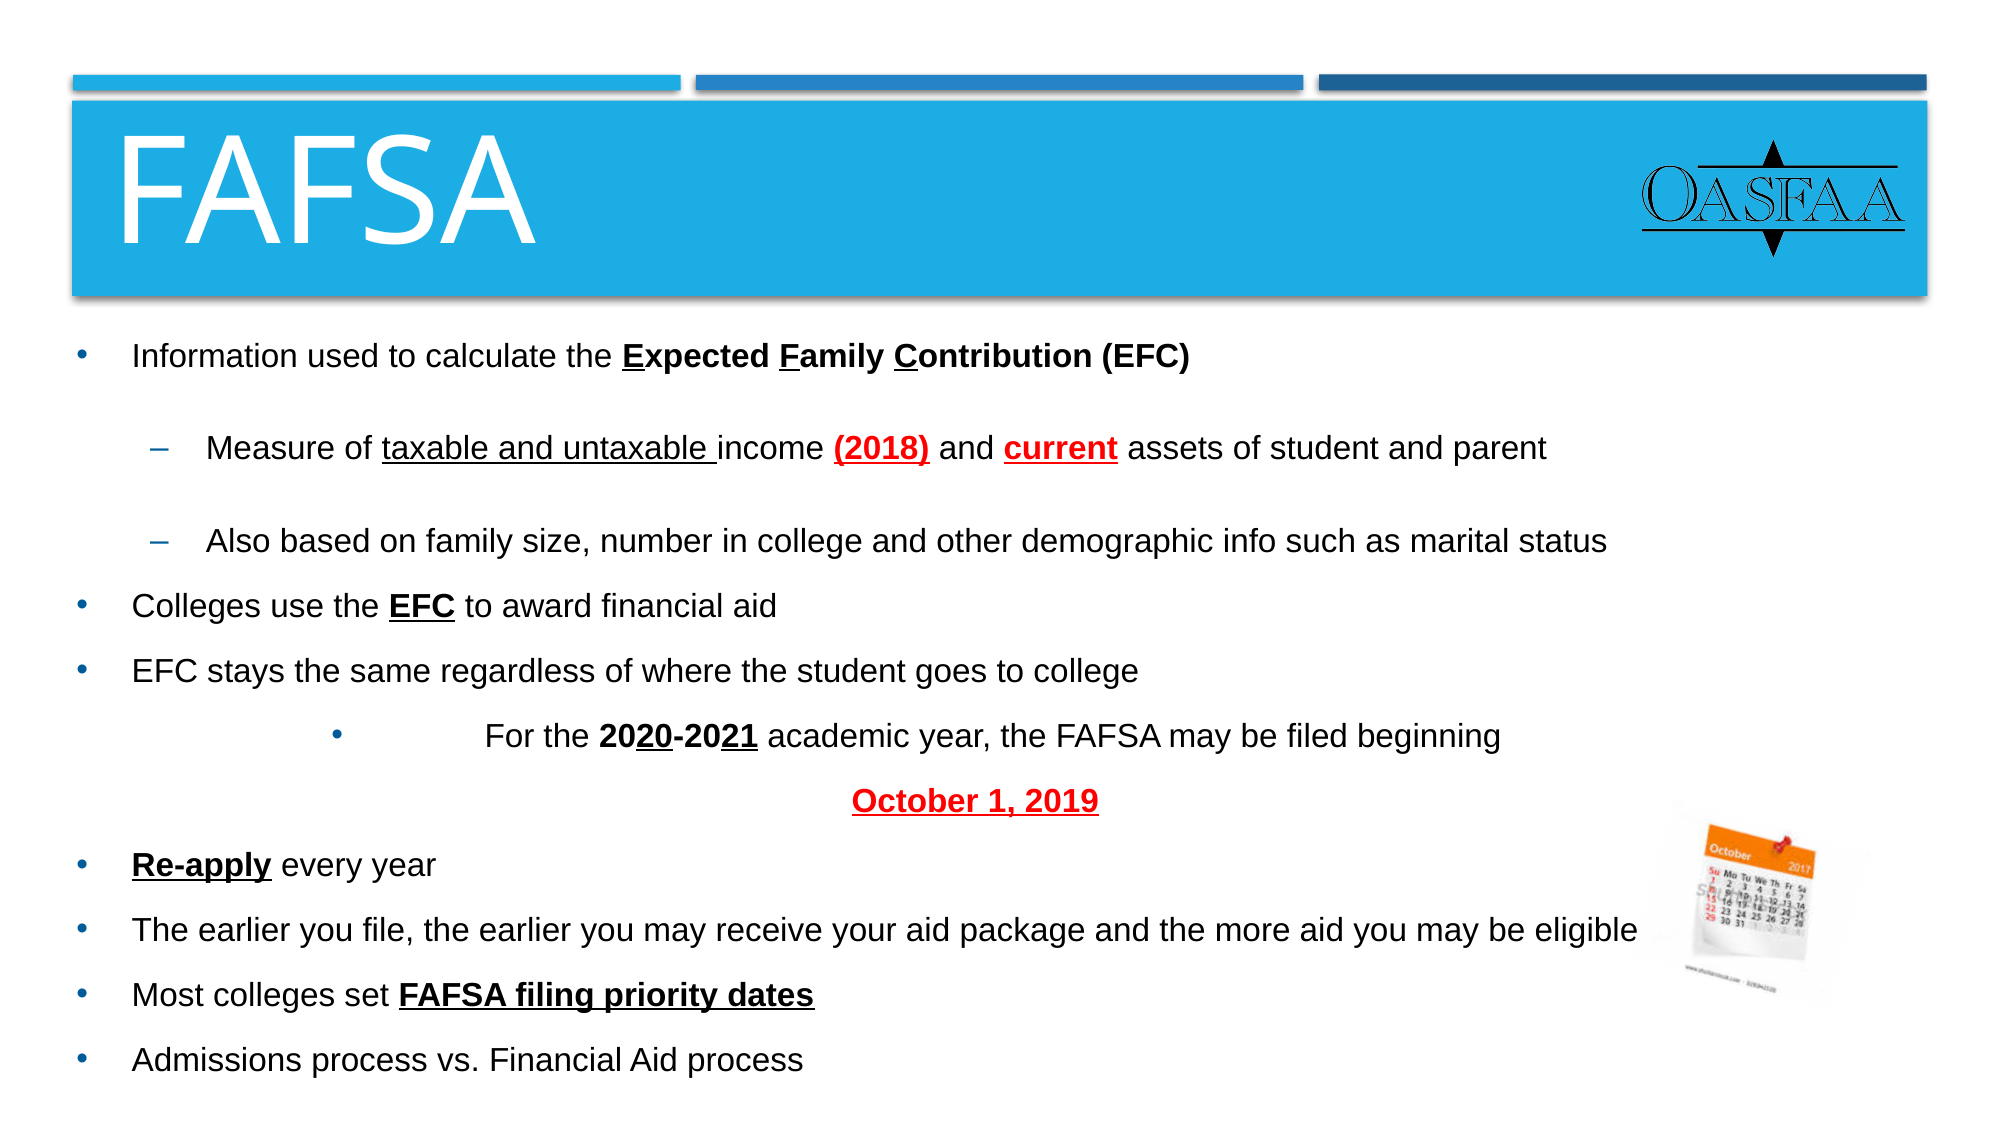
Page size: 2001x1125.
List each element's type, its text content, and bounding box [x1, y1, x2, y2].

title FAFSA [95, 115, 1905, 282]
list Information used to calculate the Expected Family Contribution (EFC) Measure of taxable and untaxable income (2018) and current assets of student and parent Also based on family size, number in college and other demographic info such as marital status Colleges use the EFC to award financial aid EFC stays the same regardless of where the student goes to college For the 2020-2021 academic year, the FAFSA may be filed beginning October 1, 2019 Re-apply every year The earlier you file, the earlier you may receive your aid package and the more aid you may be eligible for Most colleges set FAFSA filing priority dates Admissions process vs. Financial Aid process [61, 326, 1871, 1088]
picture [1631, 799, 1870, 1009]
